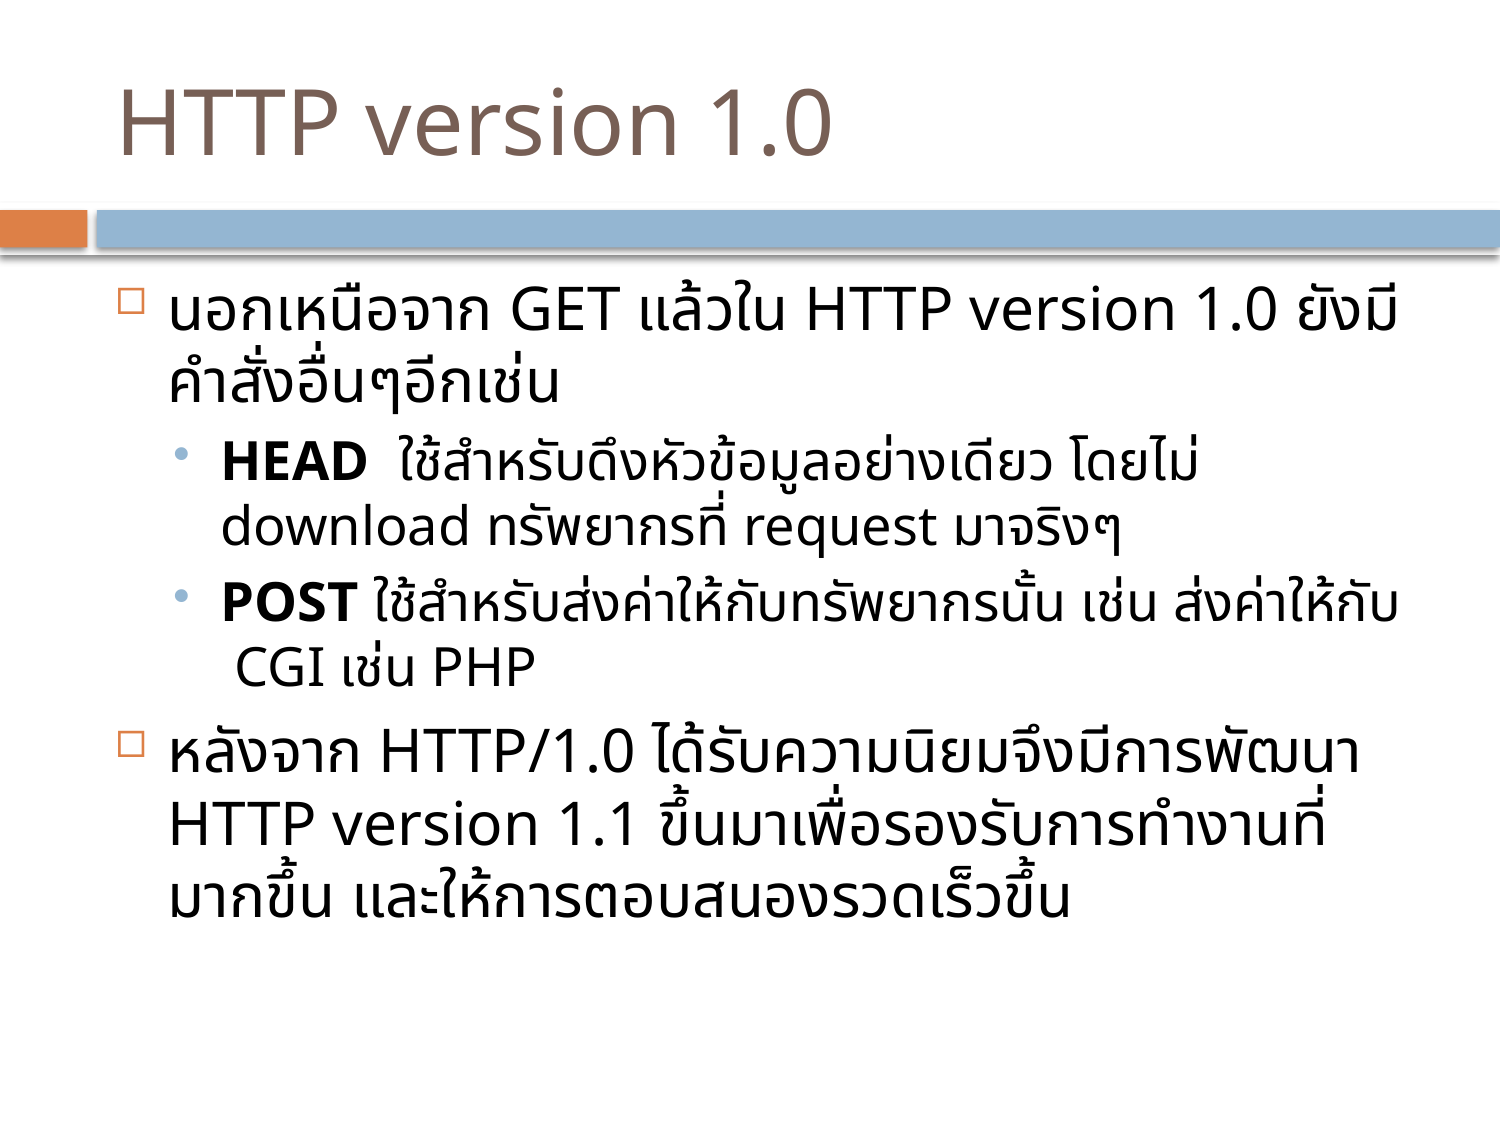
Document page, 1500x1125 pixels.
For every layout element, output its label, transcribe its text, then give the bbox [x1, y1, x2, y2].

list นอกเหนือจาก GET แล้วใน HTTP version 1.0 ยังมีคำสั่งอื่นๆอีกเช่น HEAD ใช้สำหรับดึงหัวข้อมูลอย่างเดียว โดยไม่ download ทรัพยากรที่ request มาจริงๆ POST ใช้สำหรับส่งค่าให้กับทรัพยากรนั้น เช่น ส่งค่าให้กับ CGI เช่น PHP หลังจาก HTTP/1.0 ได้รับความนิยมจึงมีการพัฒนา HTTP version 1.1 ขึ้นมาเพื่อรองรับการทำงานที่มากขึ้น และให้การตอบสนองรวดเร็วขึ้น [100, 262, 1438, 1000]
title HTTP version 1.0 [100, 37, 1438, 200]
